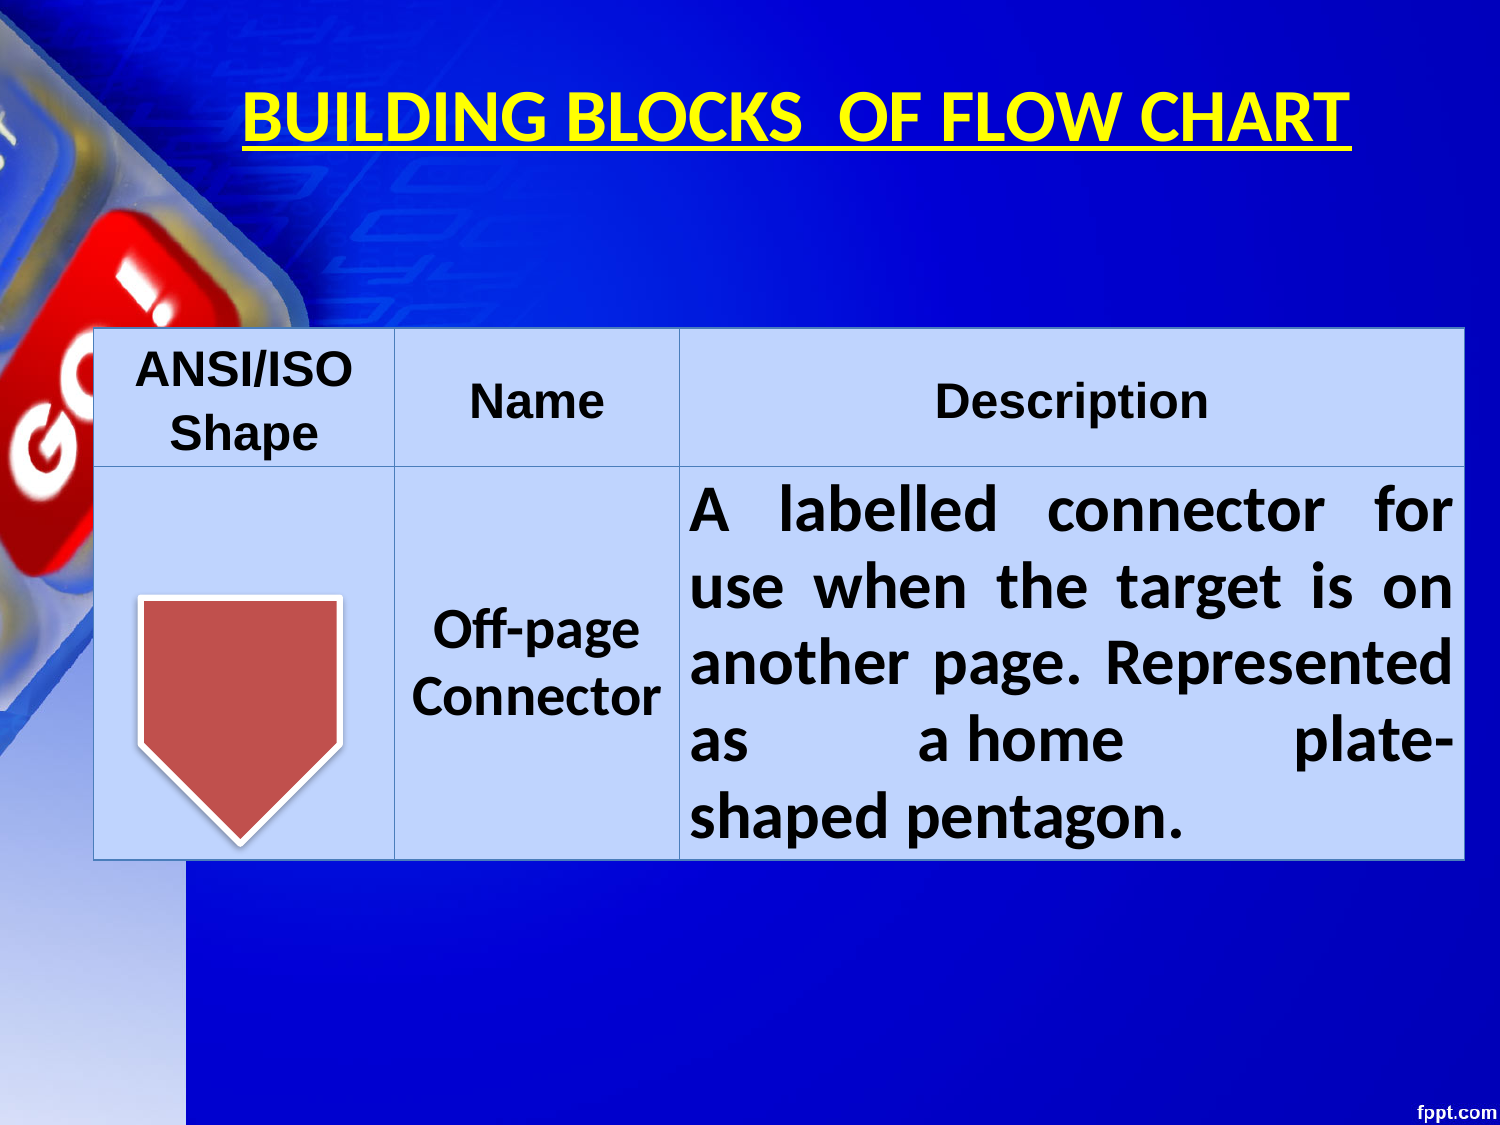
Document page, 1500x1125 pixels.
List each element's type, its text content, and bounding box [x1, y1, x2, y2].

table_cell A labelled connector for use when the target is on another page. Represented as a home plate-shaped pentagon. [680, 467, 1464, 859]
table_cell [94, 467, 394, 859]
table_header Name [395, 329, 679, 466]
table_cell Off-page Connector [395, 467, 679, 859]
table_header Description [680, 329, 1464, 466]
picture [0, 0, 1500, 1125]
text_box [137, 594, 343, 847]
table_header ANSI/ISO Shape [94, 329, 394, 466]
text_box BUILDING BLOCKS OF FLOW CHART [222, 46, 1372, 176]
